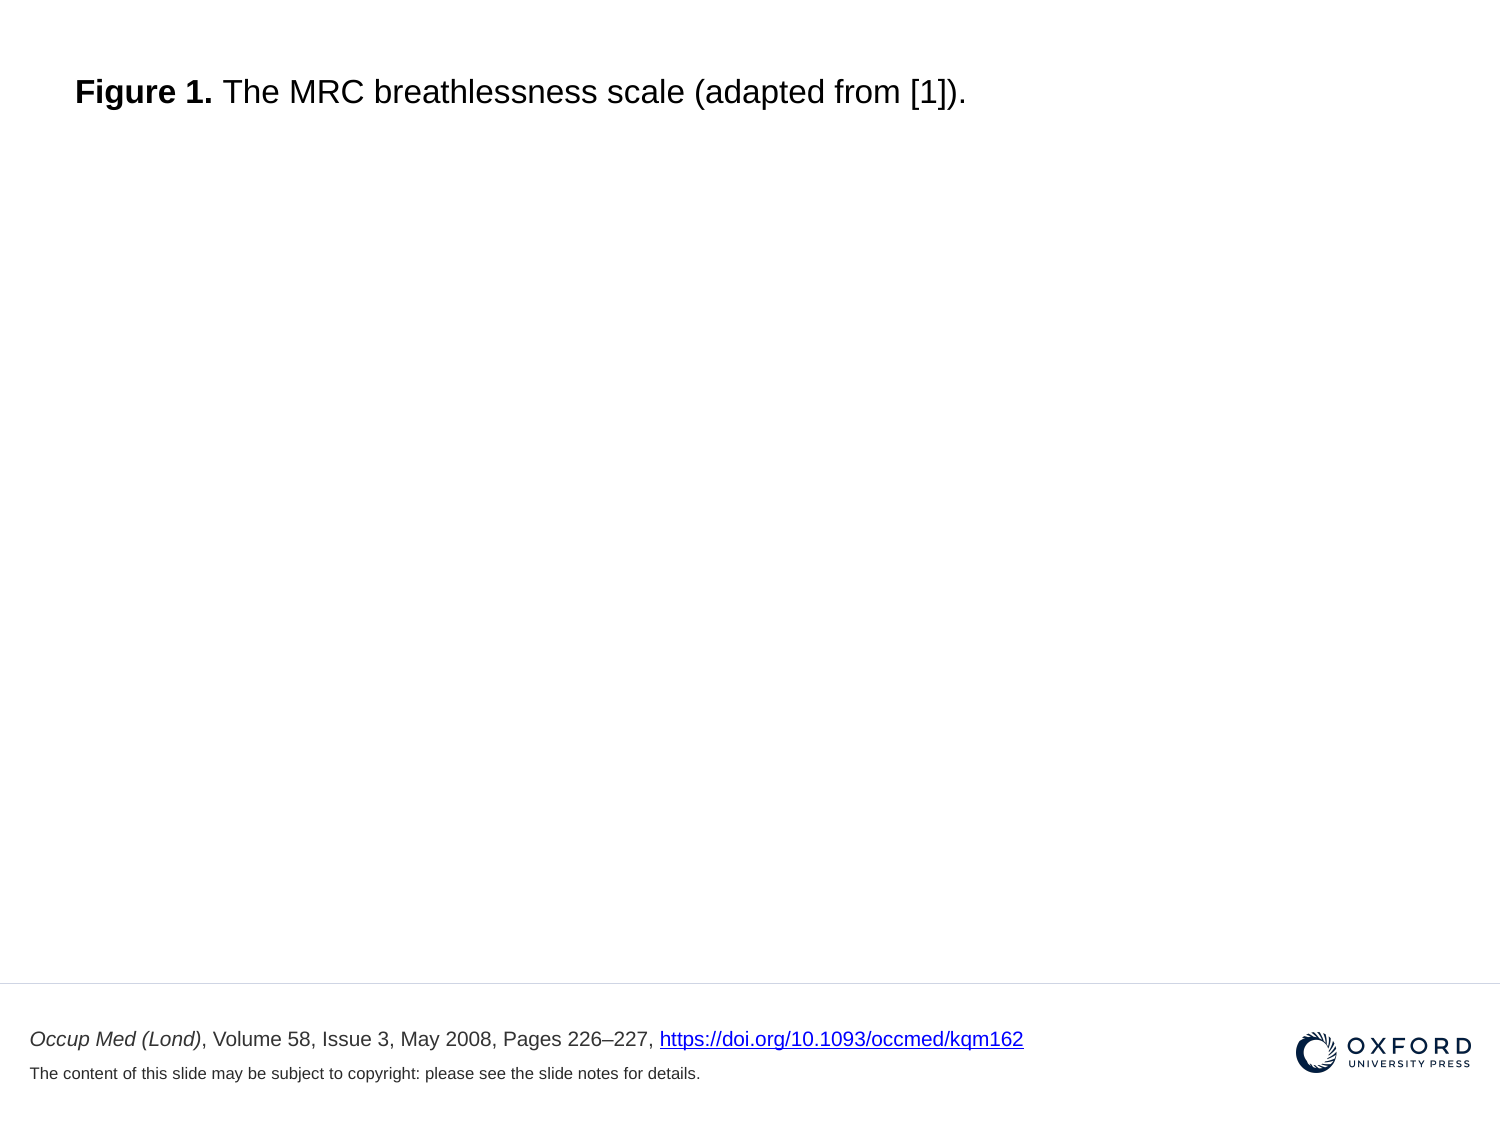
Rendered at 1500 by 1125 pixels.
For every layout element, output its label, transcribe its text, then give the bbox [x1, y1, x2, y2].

picture [1296, 1032, 1471, 1073]
title Figure 1. The MRC breathlessness scale (adapted from [1]). [75, 69, 1078, 171]
footer Occup Med (Lond), Volume 58, Issue 3, May 2008, Pages 226–227, https://doi.org/10.1093/occmed/kqm162 The content of this slide may be subject to copyright: please see the slide notes for details. [0, 983, 1260, 1125]
